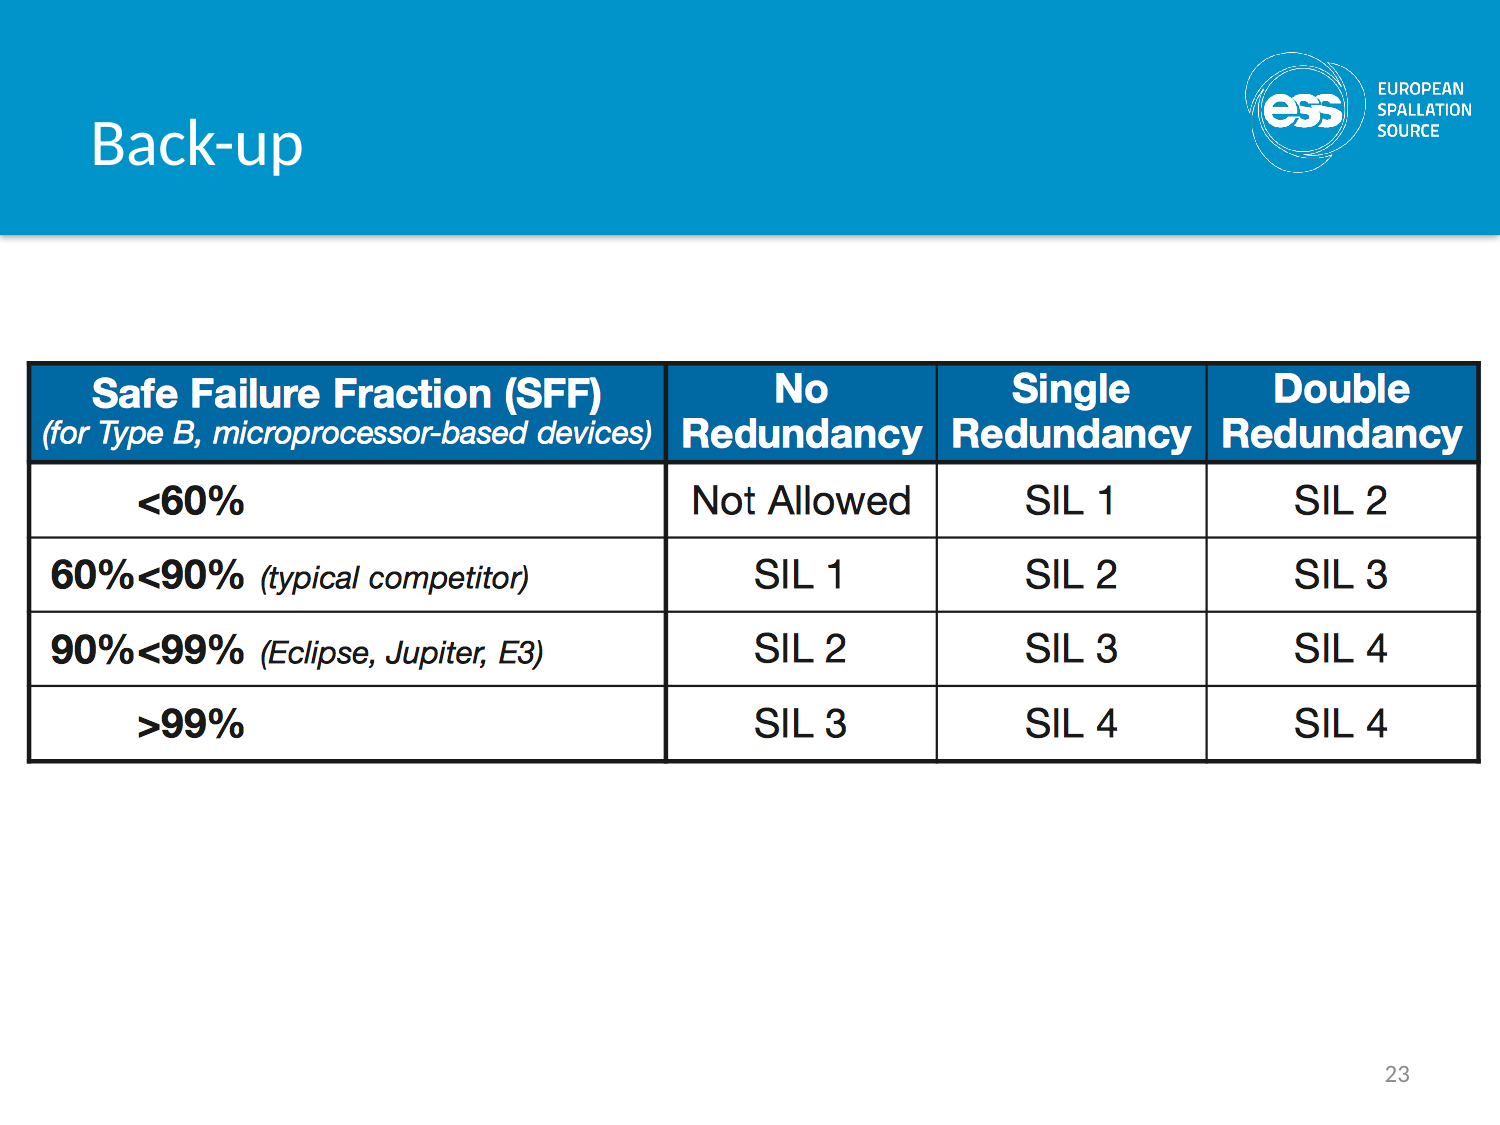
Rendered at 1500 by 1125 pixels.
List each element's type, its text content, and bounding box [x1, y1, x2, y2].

picture [0, 343, 1500, 779]
picture [1400, 83, 1407, 94]
picture [1436, 104, 1444, 115]
picture [1418, 104, 1423, 115]
title Back-up [75, 45, 1247, 233]
picture [1398, 109, 1406, 115]
slide_number 23 [1074, 1042, 1425, 1103]
picture [1409, 104, 1415, 115]
picture [1389, 104, 1393, 115]
picture [1443, 86, 1450, 93]
picture [1422, 125, 1428, 134]
picture [1432, 125, 1438, 136]
picture [1454, 83, 1458, 94]
picture [1379, 83, 1385, 94]
picture [1423, 83, 1430, 94]
picture [1264, 94, 1342, 127]
